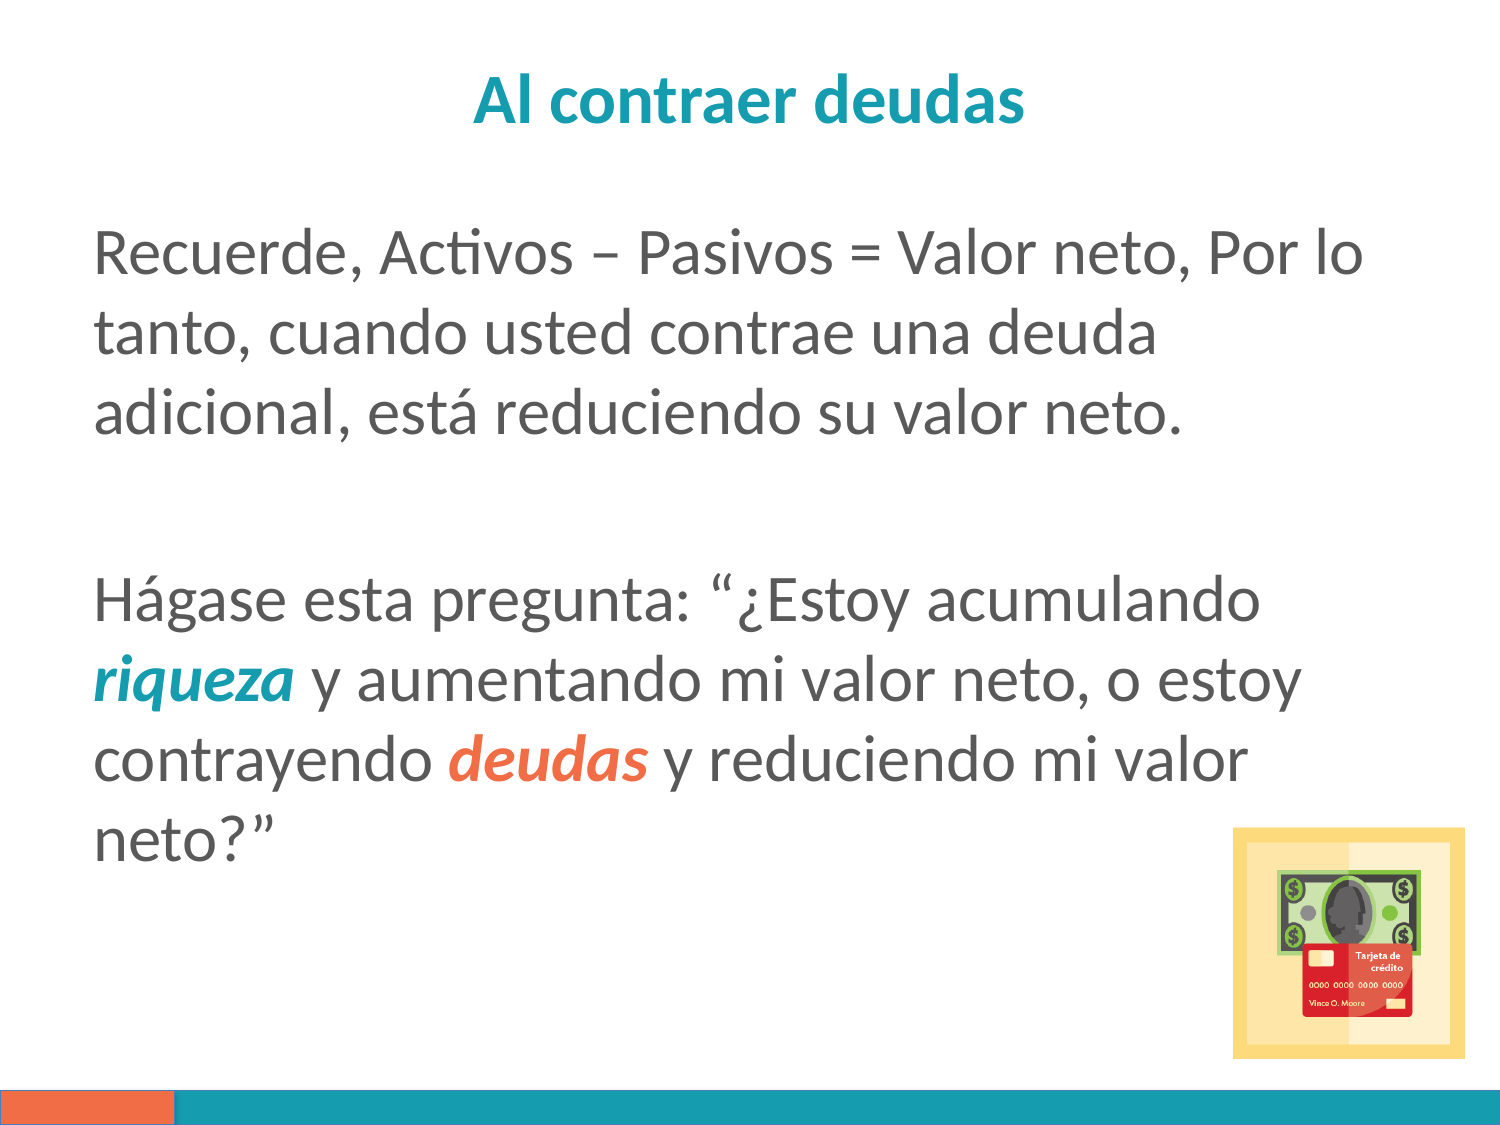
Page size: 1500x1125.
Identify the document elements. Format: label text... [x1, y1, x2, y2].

text_box [175, 1090, 1500, 1125]
list Recuerde, Activos – Pasivos = Valor neto, Por lo tanto, cuando usted contrae una deuda adicional, está reduciendo su valor neto. Hágase esta pregunta: “¿Estoy acumulando riqueza y aumentando mi valor neto, o estoy contrayendo deudas y reduciendo mi valor neto?” [78, 199, 1416, 991]
title Al contraer deudas [46, 26, 1454, 165]
picture [1230, 824, 1468, 1062]
text_box [0, 1090, 175, 1125]
